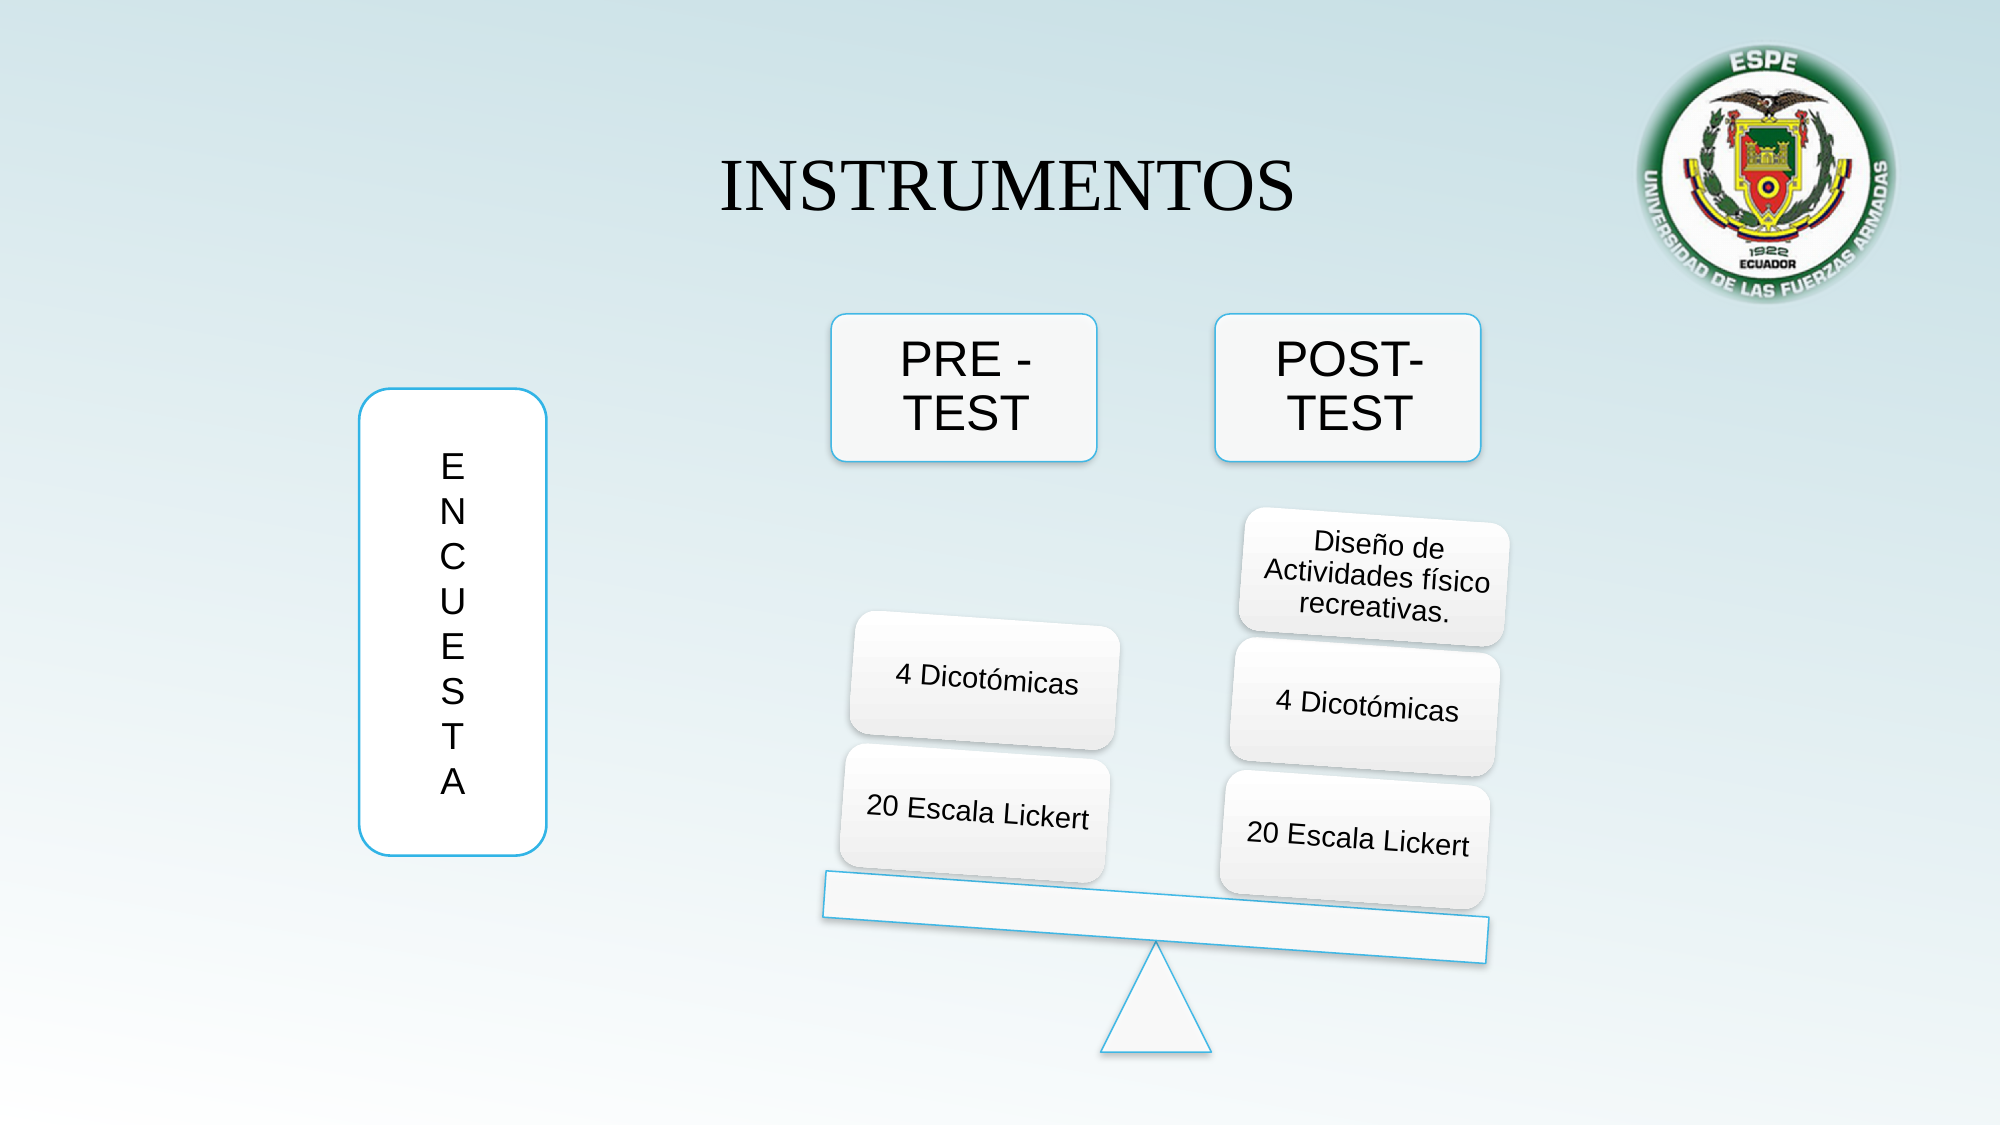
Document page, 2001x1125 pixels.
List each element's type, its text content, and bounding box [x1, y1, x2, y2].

picture [1625, 30, 1909, 315]
title INSTRUMENTOS [633, 127, 1385, 254]
text_box E N C U E S T A [357, 387, 419, 857]
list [424, 313, 1888, 1053]
